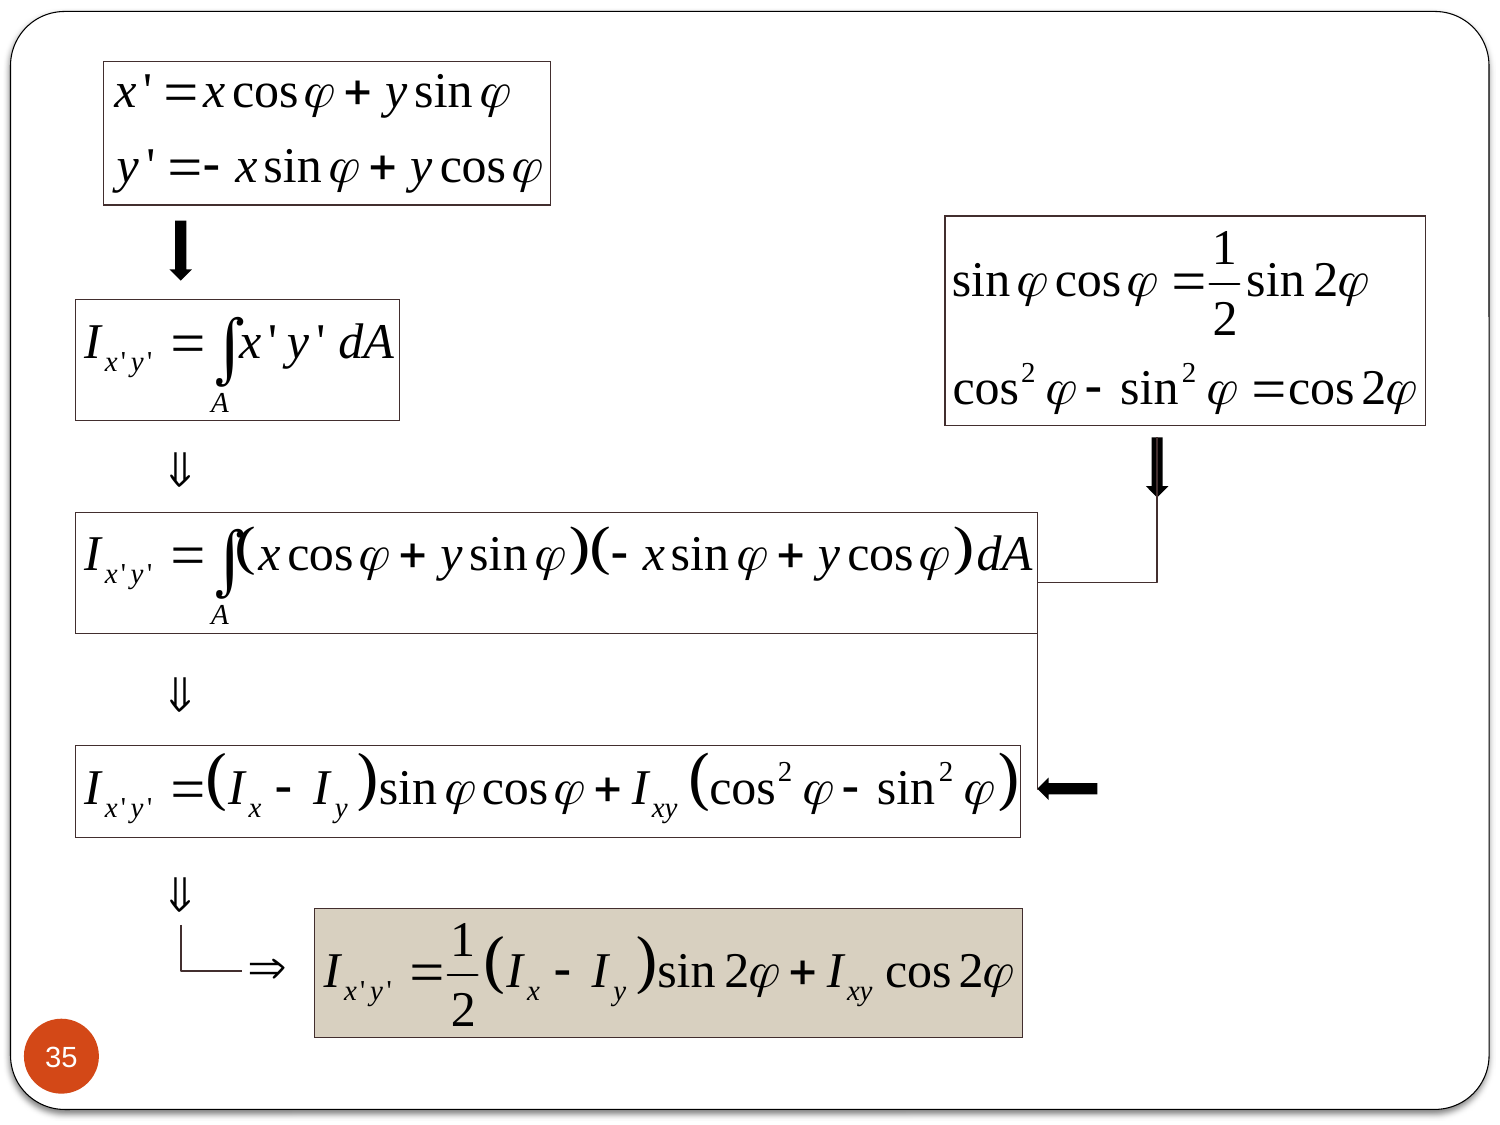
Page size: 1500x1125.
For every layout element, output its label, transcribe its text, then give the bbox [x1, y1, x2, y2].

text_box [1037, 776, 1099, 801]
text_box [74, 512, 1038, 634]
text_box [158, 858, 205, 926]
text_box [158, 658, 205, 726]
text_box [981, 613, 1274, 674]
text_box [104, 62, 551, 205]
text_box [74, 745, 1021, 838]
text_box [945, 216, 1426, 426]
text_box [74, 299, 401, 421]
text_box [1144, 436, 1170, 499]
text_box [168, 219, 193, 282]
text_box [314, 908, 1023, 1038]
slide_number 35 [23, 1018, 99, 1094]
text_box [158, 433, 205, 501]
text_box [188, 917, 235, 979]
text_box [241, 945, 305, 997]
